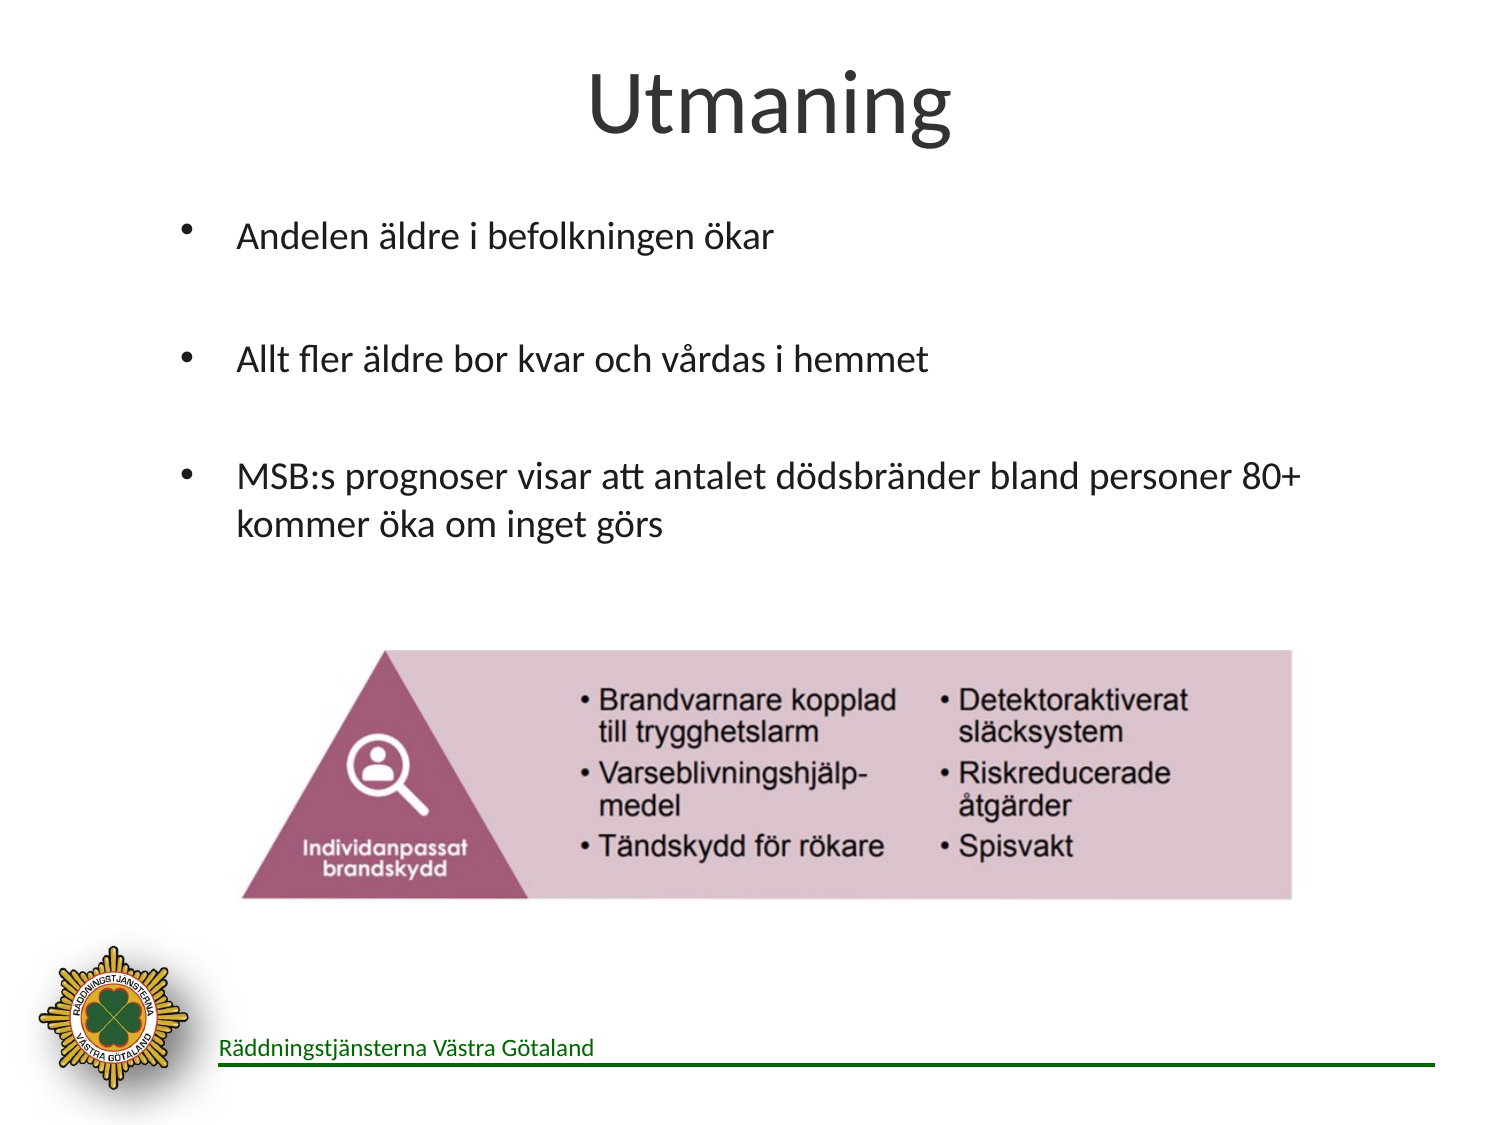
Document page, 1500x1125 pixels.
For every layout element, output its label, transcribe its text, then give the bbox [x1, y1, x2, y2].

title Utmaning [191, 34, 1348, 223]
picture [236, 650, 1303, 904]
picture [36, 944, 190, 1092]
list Andelen äldre i befolkningen ökar​ Allt fler äldre bor kvar och vårdas i hemmet MSB:s prognoser visar att antalet dödsbränder bland personer 80+ kommer öka om inget görs [165, 190, 1375, 703]
